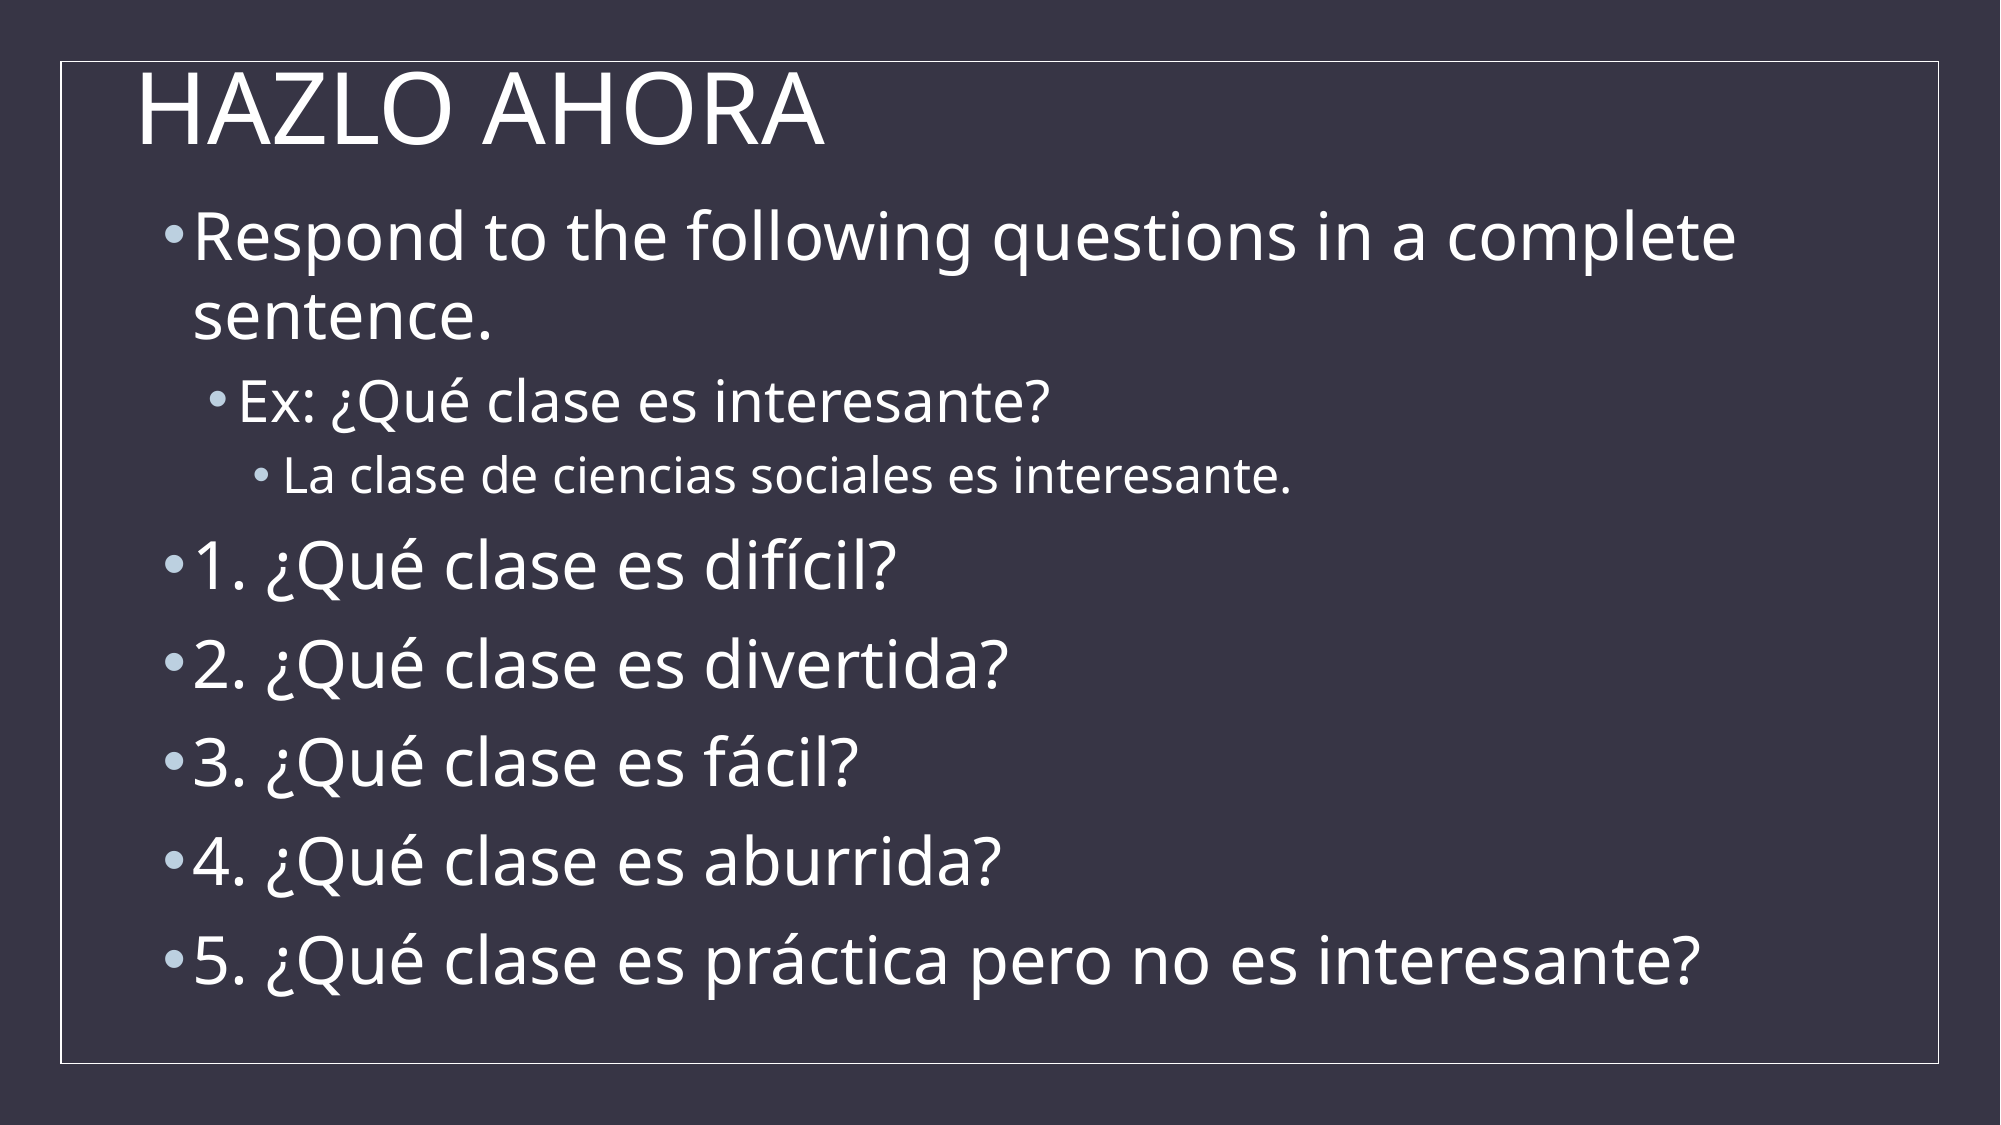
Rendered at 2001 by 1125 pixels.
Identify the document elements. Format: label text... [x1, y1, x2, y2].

list Respond to the following questions in a complete sentence. Ex: ¿Qué clase es interesante? La clase de ciencias sociales es interesante. 1. ¿Qué clase es difícil? 2. ¿Qué clase es divertida? 3. ¿Qué clase es fácil? 4. ¿Qué clase es aburrida? 5. ¿Qué clase es práctica pero no es interesante? [147, 185, 1855, 901]
title HAZLO AHORA [118, 0, 1769, 225]
